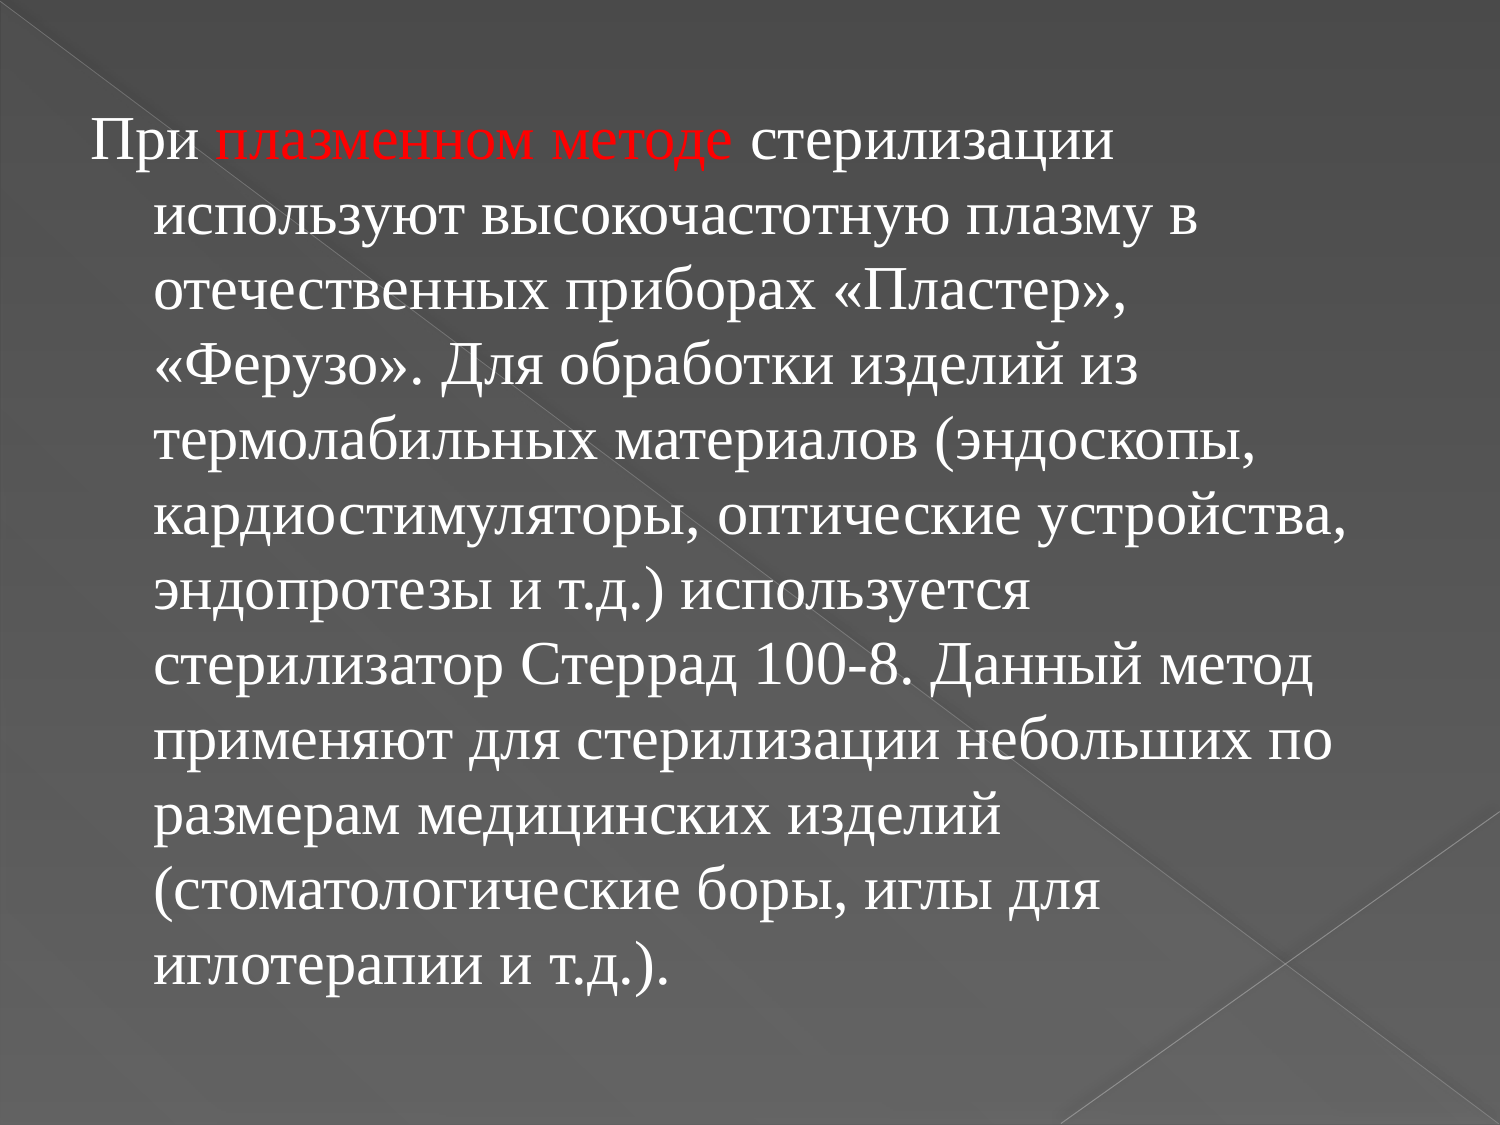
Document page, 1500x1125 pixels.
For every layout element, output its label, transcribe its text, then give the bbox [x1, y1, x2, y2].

list При плазменном методе стерилизации используют высокочастотную плазму в отечественных приборах «Пластер», «Ферузо». Для обработки изделий из термолабильных материалов (эндоскопы, кардиостимуляторы, оптические устройства, эндопротезы и т.д.) используется стерилизатор Стеррад 100-8. Данный метод применяют для стерилизации небольших по размерам медицинских изделий (стоматологические боры, иглы для иглотерапии и т.д.). [64, 90, 1415, 1059]
